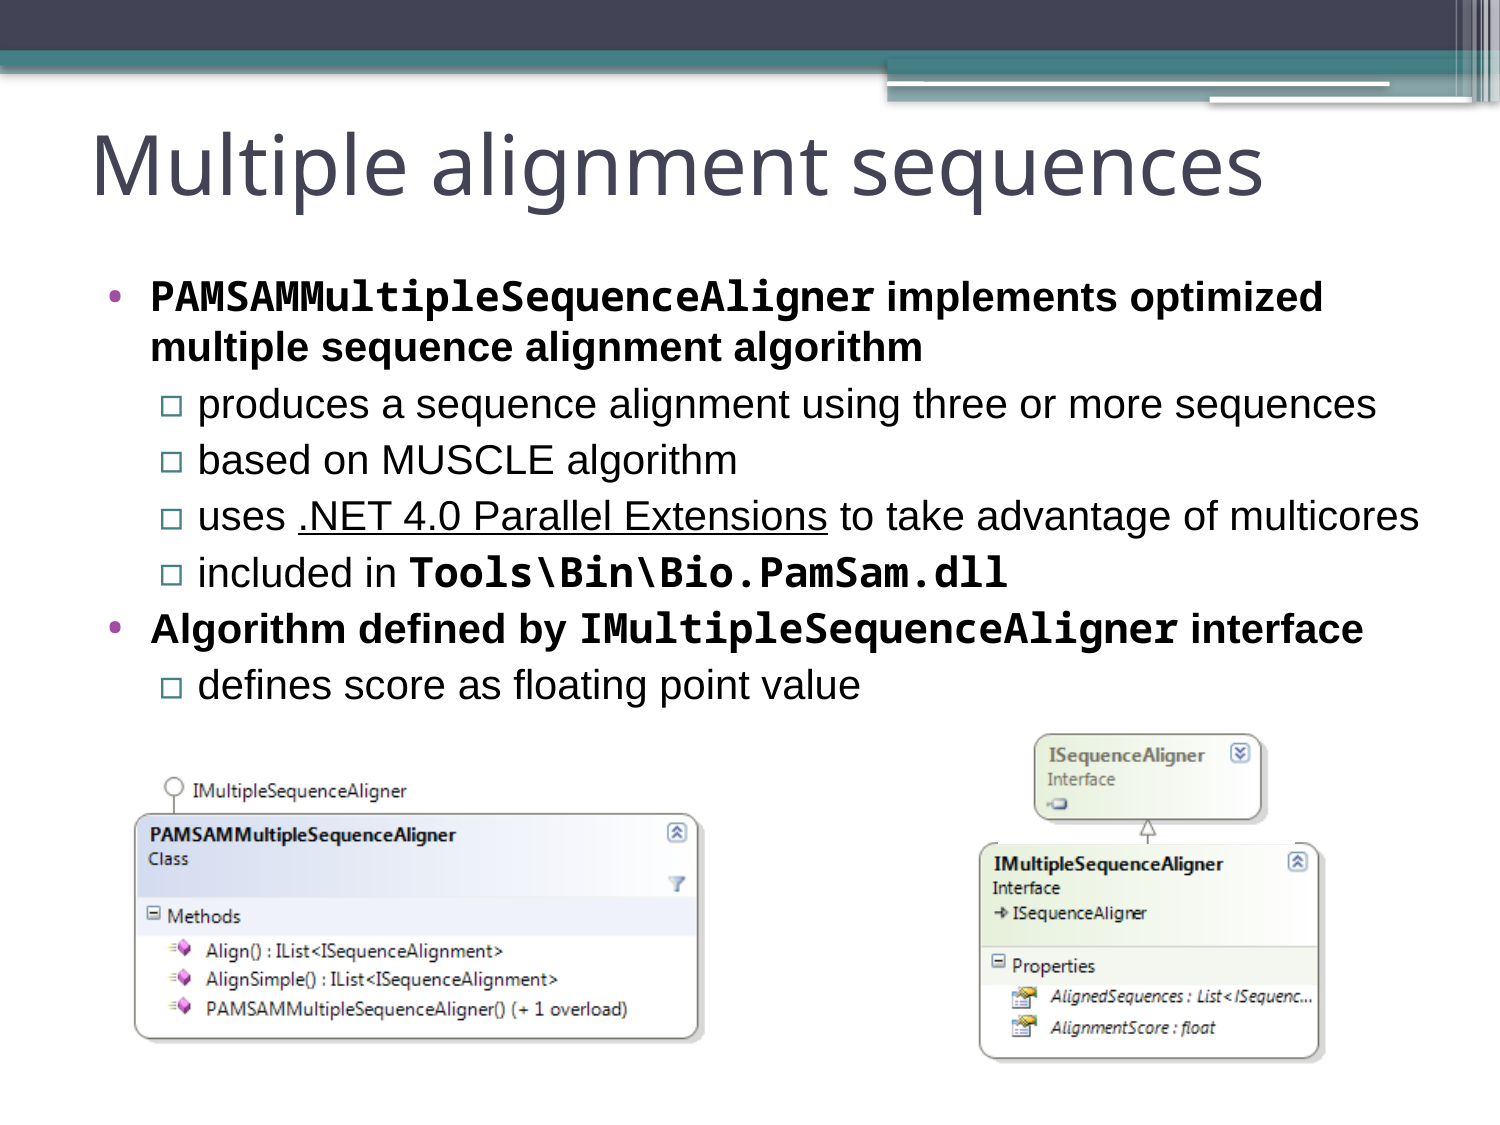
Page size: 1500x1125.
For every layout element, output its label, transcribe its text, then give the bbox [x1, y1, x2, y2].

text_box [962, 699, 1354, 1089]
picture [124, 771, 730, 1063]
title Multiple alignment sequences [75, 75, 1425, 250]
list PAMSAMMultipleSequenceAligner implements optimized multiple sequence alignment algorithm produces a sequence alignment using three or more sequences based on MUSCLE algorithm uses .NET 4.0 Parallel Extensions to take advantage of multicores included in Tools\Bin\Bio.PamSam.dll Algorithm defined by IMultipleSequenceAligner interface defines score as floating point value [75, 262, 1475, 754]
